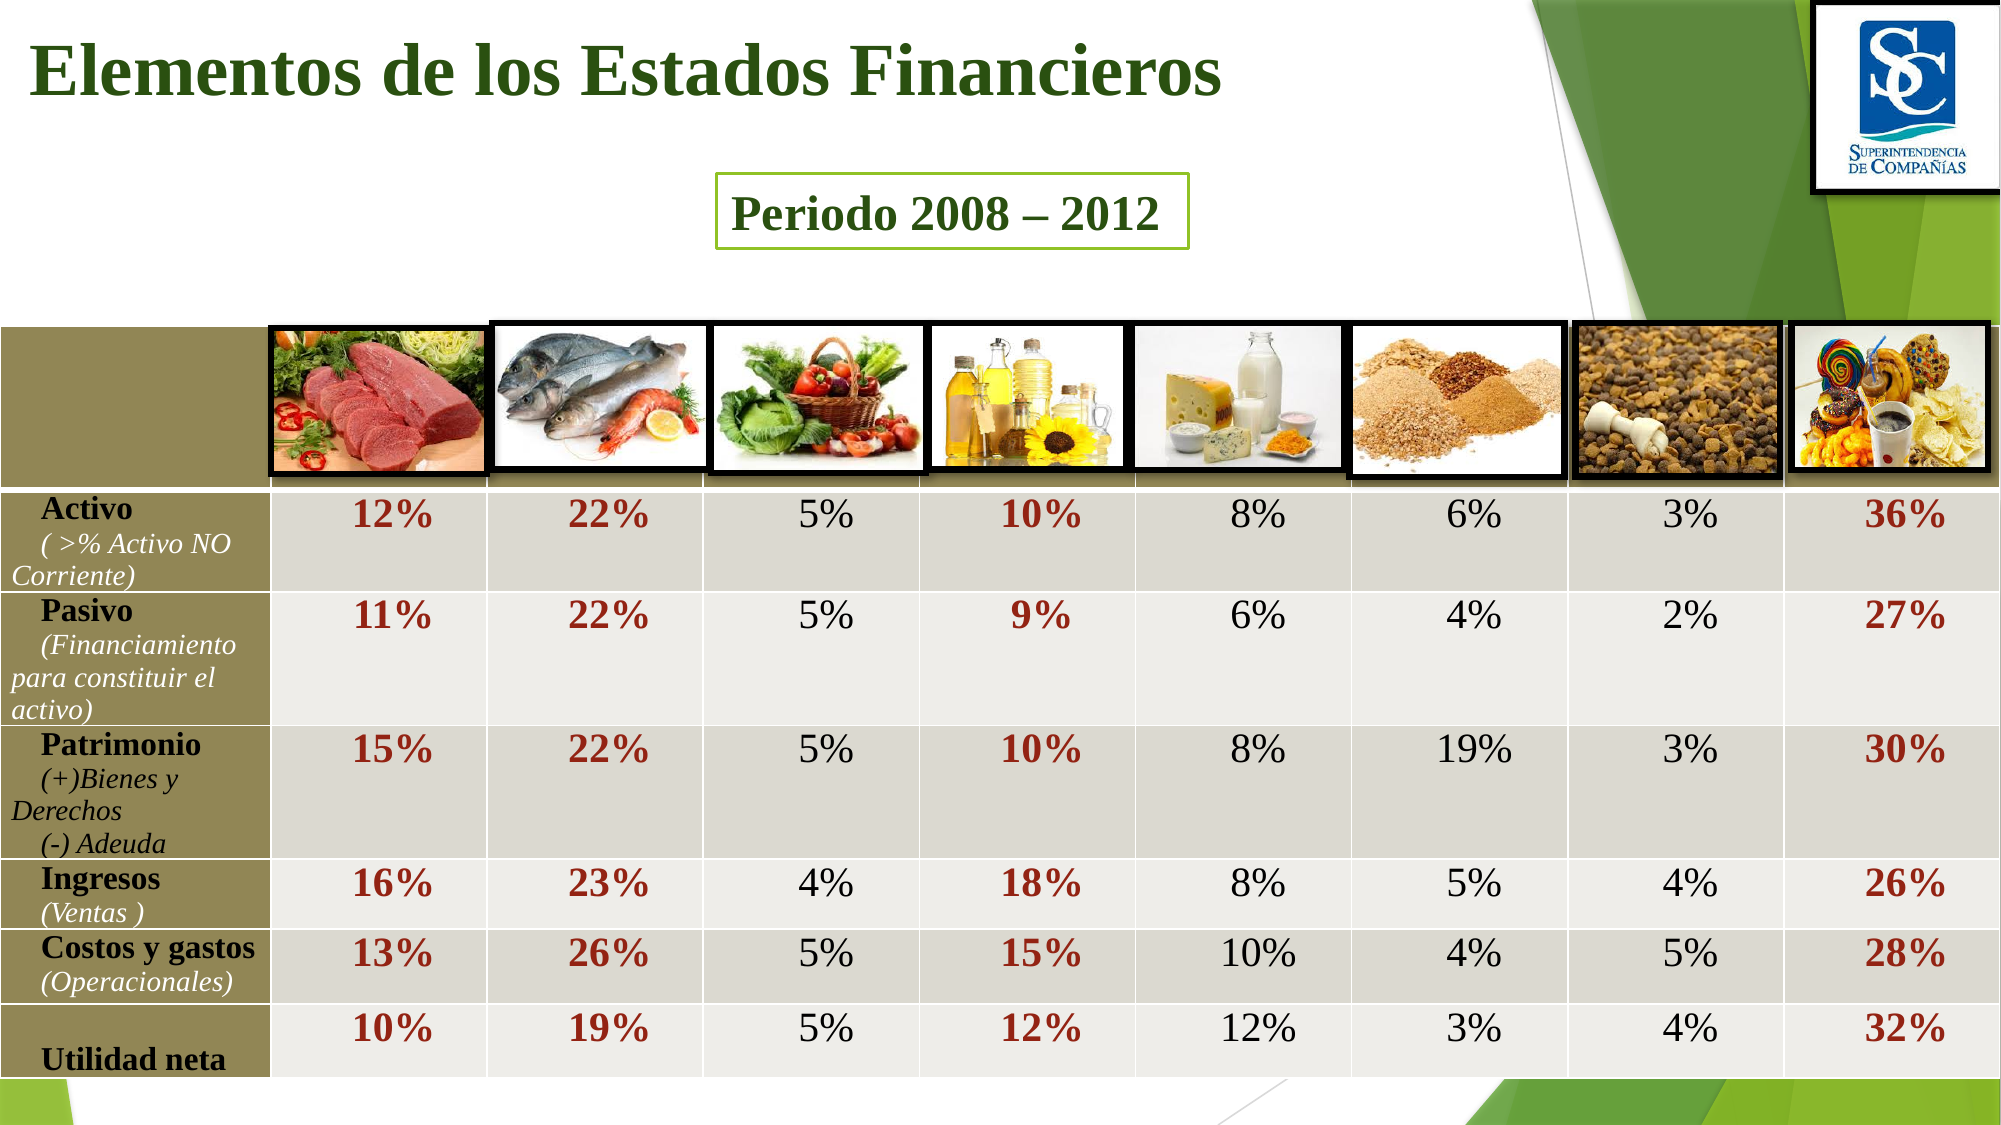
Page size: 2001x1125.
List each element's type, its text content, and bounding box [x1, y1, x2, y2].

table_header [1136, 482, 1348, 487]
picture [273, 330, 485, 472]
table_cell 32% [1785, 1005, 1999, 1077]
table_cell 3% [1569, 726, 1783, 858]
table_cell 4% [1569, 860, 1783, 928]
table_cell 30% [1785, 726, 1999, 858]
table_cell Pasivo (Financiamiento para constituir el activo) [1, 593, 270, 725]
picture [494, 325, 707, 467]
table_cell 12% [272, 493, 486, 591]
table_cell 9% [920, 593, 1135, 725]
table_cell Patrimonio (+)Bienes y Derechos (-) Adeuda [1, 726, 270, 858]
table_cell 12% [1136, 1005, 1351, 1077]
table_cell 5% [704, 726, 919, 858]
table_cell 15% [920, 930, 1135, 1003]
table_cell 26% [1785, 860, 1999, 928]
table_cell 10% [272, 1005, 486, 1077]
table_cell Ingresos (Ventas ) [1, 860, 270, 928]
table_cell 2% [1569, 593, 1783, 725]
table_cell 4% [1569, 1005, 1783, 1077]
picture [1352, 325, 1562, 474]
table_header [920, 482, 1135, 487]
table_cell 5% [704, 930, 919, 1003]
table_cell 15% [272, 726, 486, 858]
table_cell 8% [1136, 726, 1351, 858]
table_cell 23% [488, 860, 702, 928]
table_cell 28% [1785, 930, 1999, 1003]
table_cell 8% [1136, 860, 1351, 928]
table_cell Activo ( >% Activo NO Corriente) [1, 493, 270, 591]
table_cell 27% [1785, 593, 1999, 725]
picture [1578, 325, 1778, 474]
table_cell 10% [920, 493, 1135, 591]
table_cell 26% [488, 930, 702, 1003]
picture [1793, 325, 1986, 468]
table_cell 22% [488, 726, 702, 858]
table_cell 5% [704, 493, 919, 591]
text_box Periodo 2008 – 2012 [715, 172, 1190, 250]
table_header [1, 327, 270, 487]
table_header [490, 482, 702, 487]
table_cell 16% [272, 860, 486, 928]
table_cell 3% [1569, 493, 1783, 591]
table_cell 22% [488, 493, 702, 591]
table_cell 13% [272, 930, 486, 1003]
table_cell 10% [1136, 930, 1351, 1003]
table_cell 36% [1785, 493, 1999, 591]
title Elementos de los Estados Financieros [14, 12, 1245, 120]
table_cell 5% [704, 1005, 919, 1077]
table_cell 6% [1352, 493, 1567, 591]
table_cell 12% [920, 1005, 1135, 1077]
table_cell 5% [1569, 930, 1783, 1003]
table_cell 10% [920, 726, 1135, 858]
picture [1133, 325, 1342, 468]
table_cell 5% [1352, 860, 1567, 928]
picture [713, 325, 924, 471]
table_cell 4% [704, 860, 919, 928]
table_cell 18% [920, 860, 1135, 928]
picture [931, 325, 1124, 467]
table_cell 5% [704, 593, 919, 725]
table_header [1790, 480, 1999, 487]
table_cell 3% [1352, 1005, 1567, 1077]
table_cell 19% [1352, 726, 1567, 858]
table_cell Utilidad neta [1, 1005, 270, 1077]
table_cell 4% [1352, 930, 1567, 1003]
table_cell 8% [1136, 493, 1351, 591]
table_header [704, 482, 919, 487]
table_cell 6% [1136, 593, 1351, 725]
table_cell 11% [272, 593, 486, 725]
table_cell 22% [488, 593, 702, 725]
table_cell 4% [1352, 593, 1567, 725]
picture [1815, 4, 2000, 190]
table_cell Costos y gastos (Operacionales) [1, 930, 270, 1003]
table_cell 19% [488, 1005, 702, 1077]
